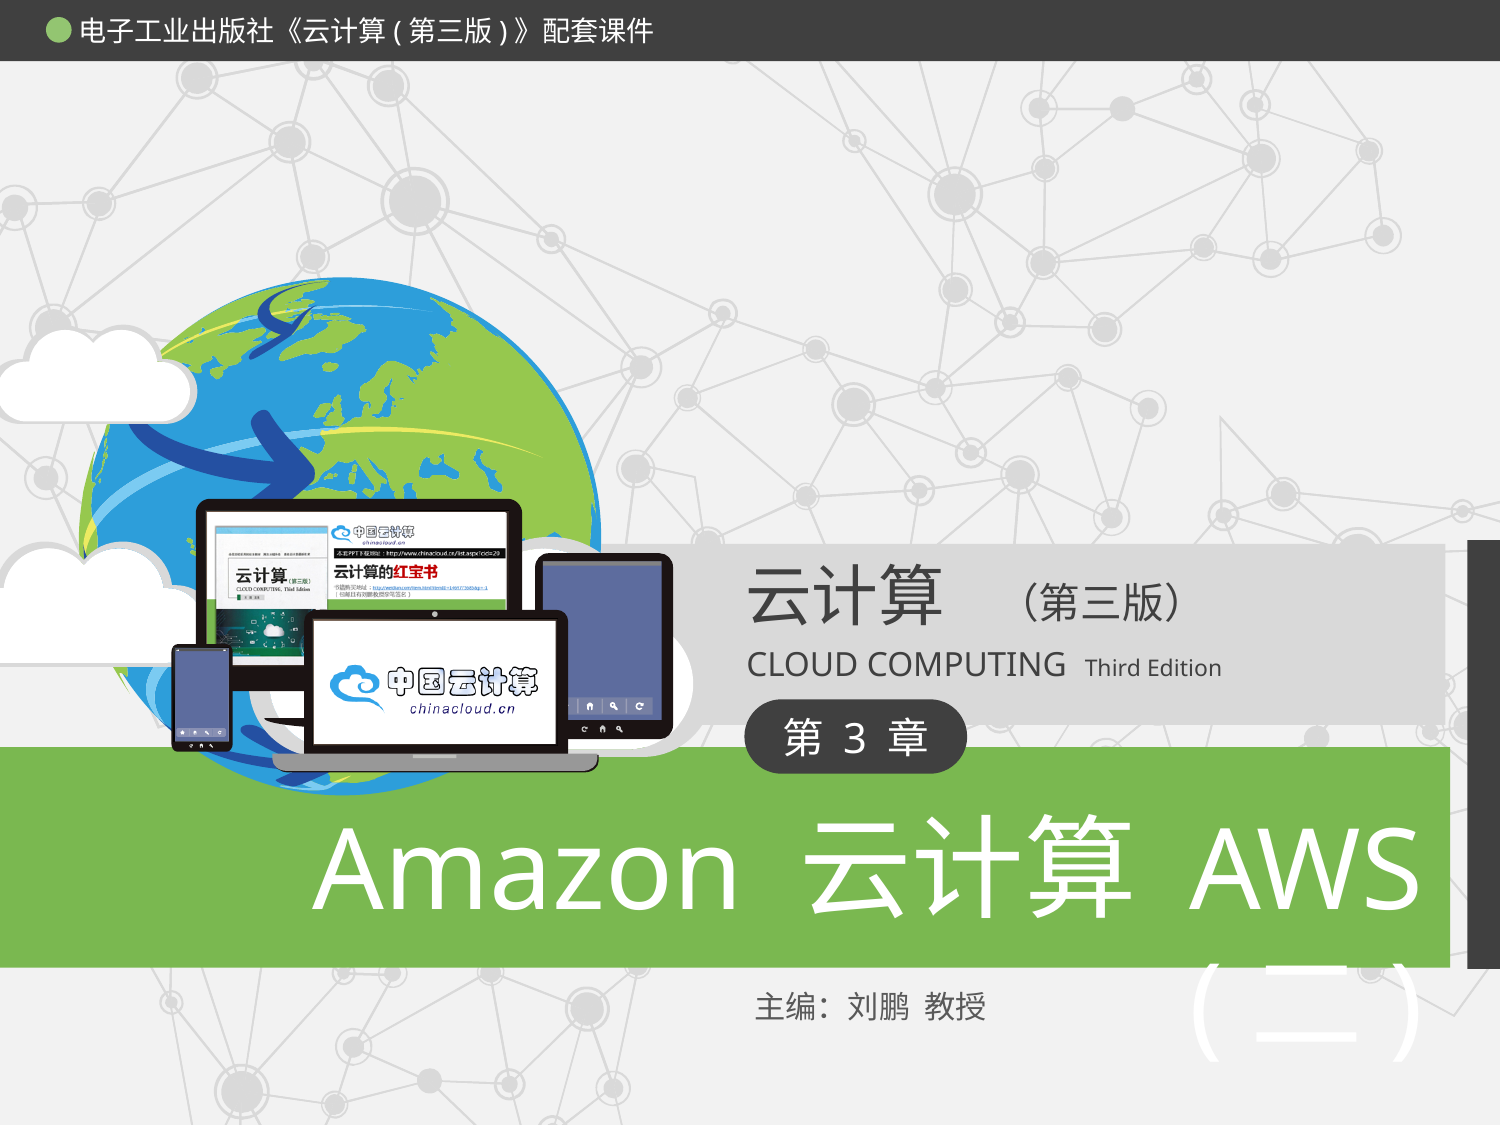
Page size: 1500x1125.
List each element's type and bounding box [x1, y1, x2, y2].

text_box [0, 276, 715, 796]
text_box [730, 546, 1332, 692]
text_box [0, 0, 1500, 1125]
